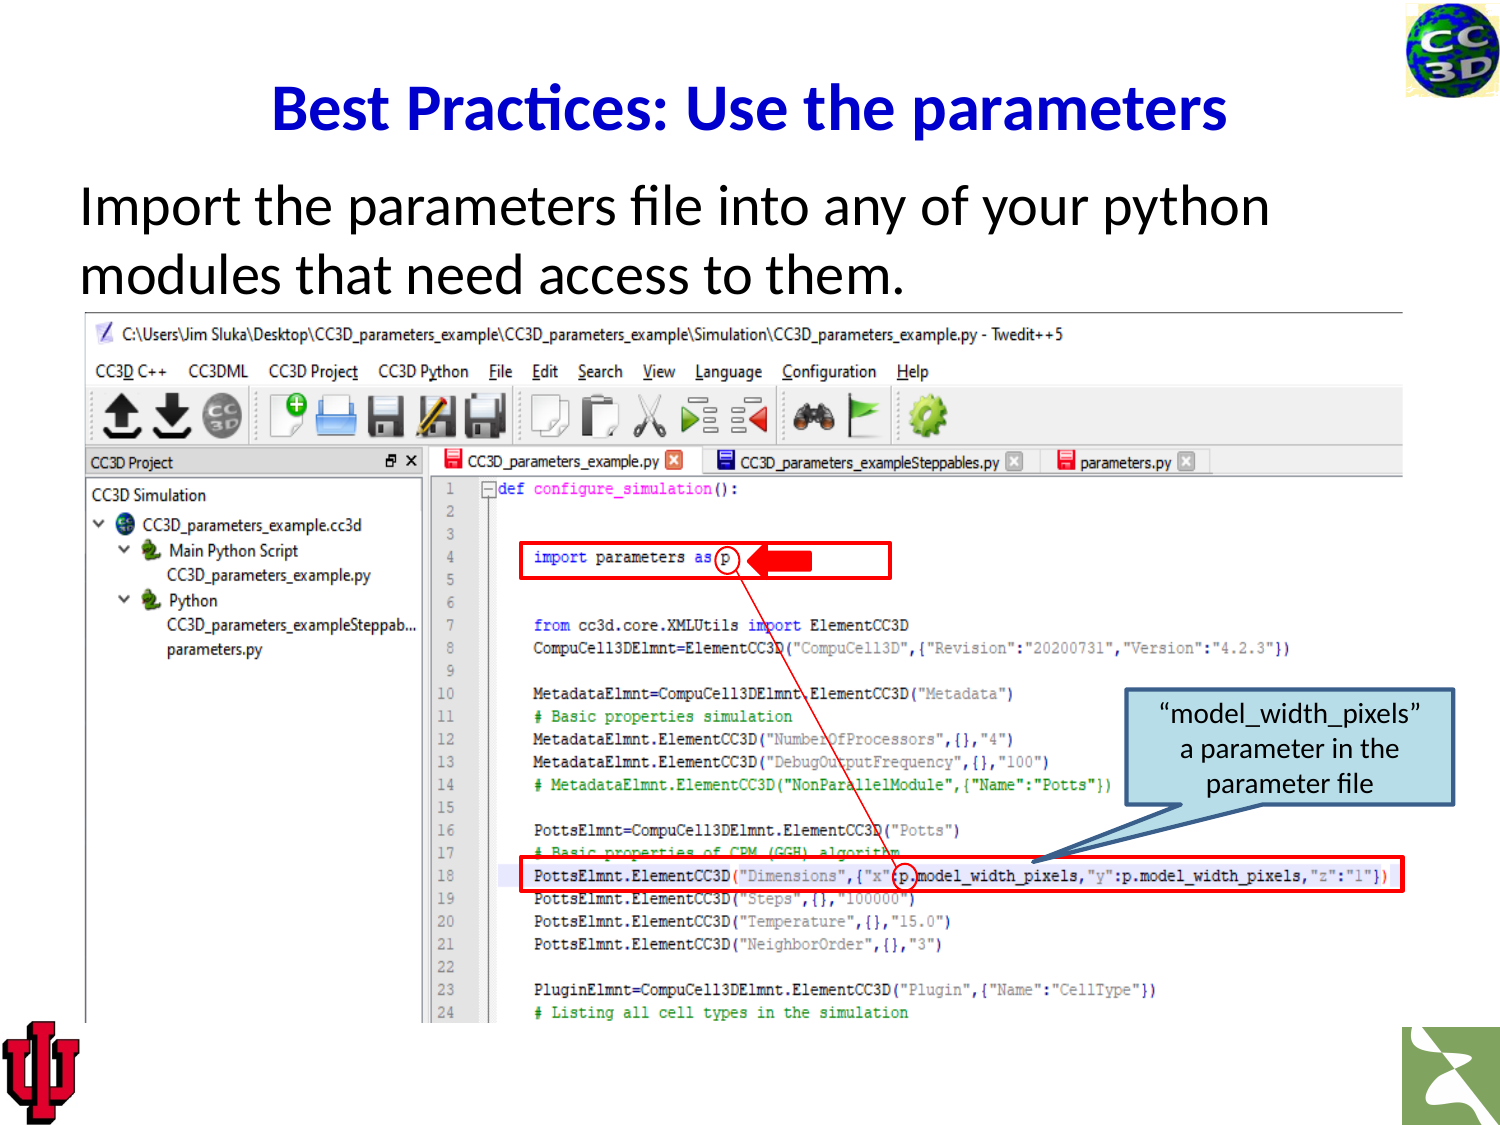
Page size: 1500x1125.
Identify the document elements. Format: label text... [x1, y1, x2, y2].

text_box “model_width_pixels” a parameter in the parameter file [1408, 687, 1456, 807]
title Best Practices: Use the parameters [75, 45, 1425, 163]
picture [1402, 1027, 1500, 1125]
picture [0, 1020, 80, 1125]
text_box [84, 312, 1403, 1024]
picture [1404, 0, 1500, 102]
list Import the parameters file into any of your python modules that need access to them. [64, 159, 1415, 902]
